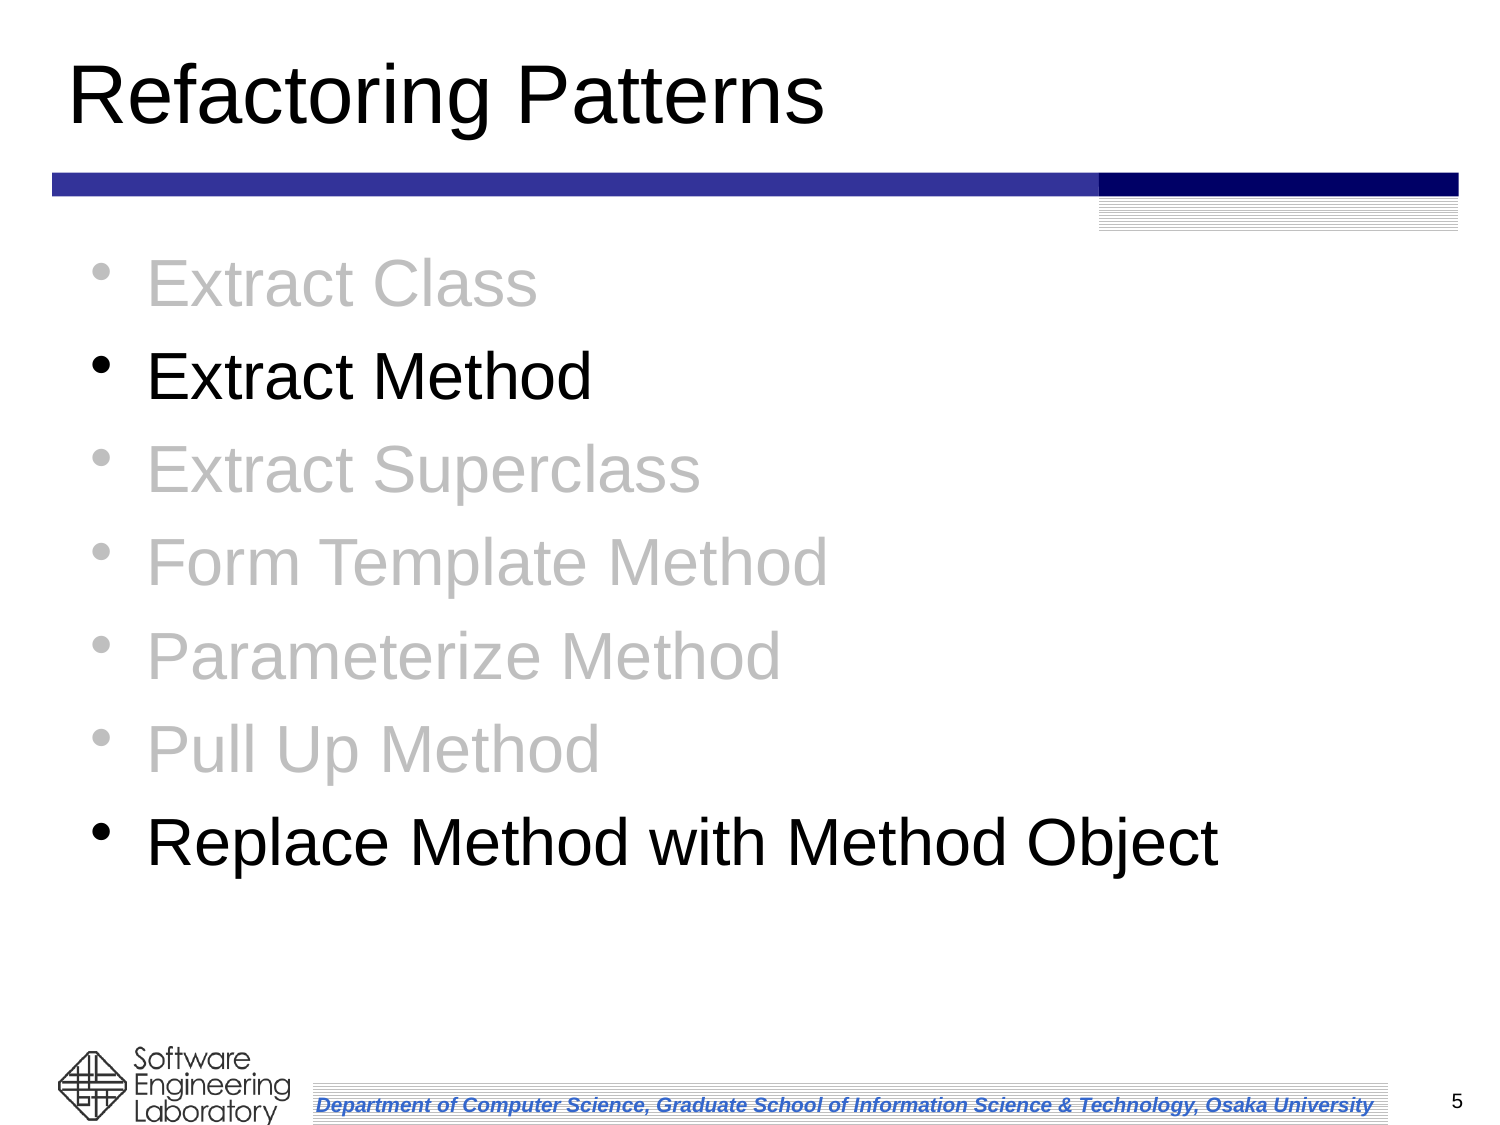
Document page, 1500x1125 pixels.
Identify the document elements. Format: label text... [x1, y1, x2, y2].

slide_number 5 [1387, 1079, 1479, 1125]
title Refactoring Patterns [51, 18, 1459, 162]
picture [58, 1046, 290, 1125]
list Extract Class Extract Method Extract Superclass Form Template Method Parameterize Method Pull Up Method Replace Method with Method Object [74, 231, 1400, 1024]
